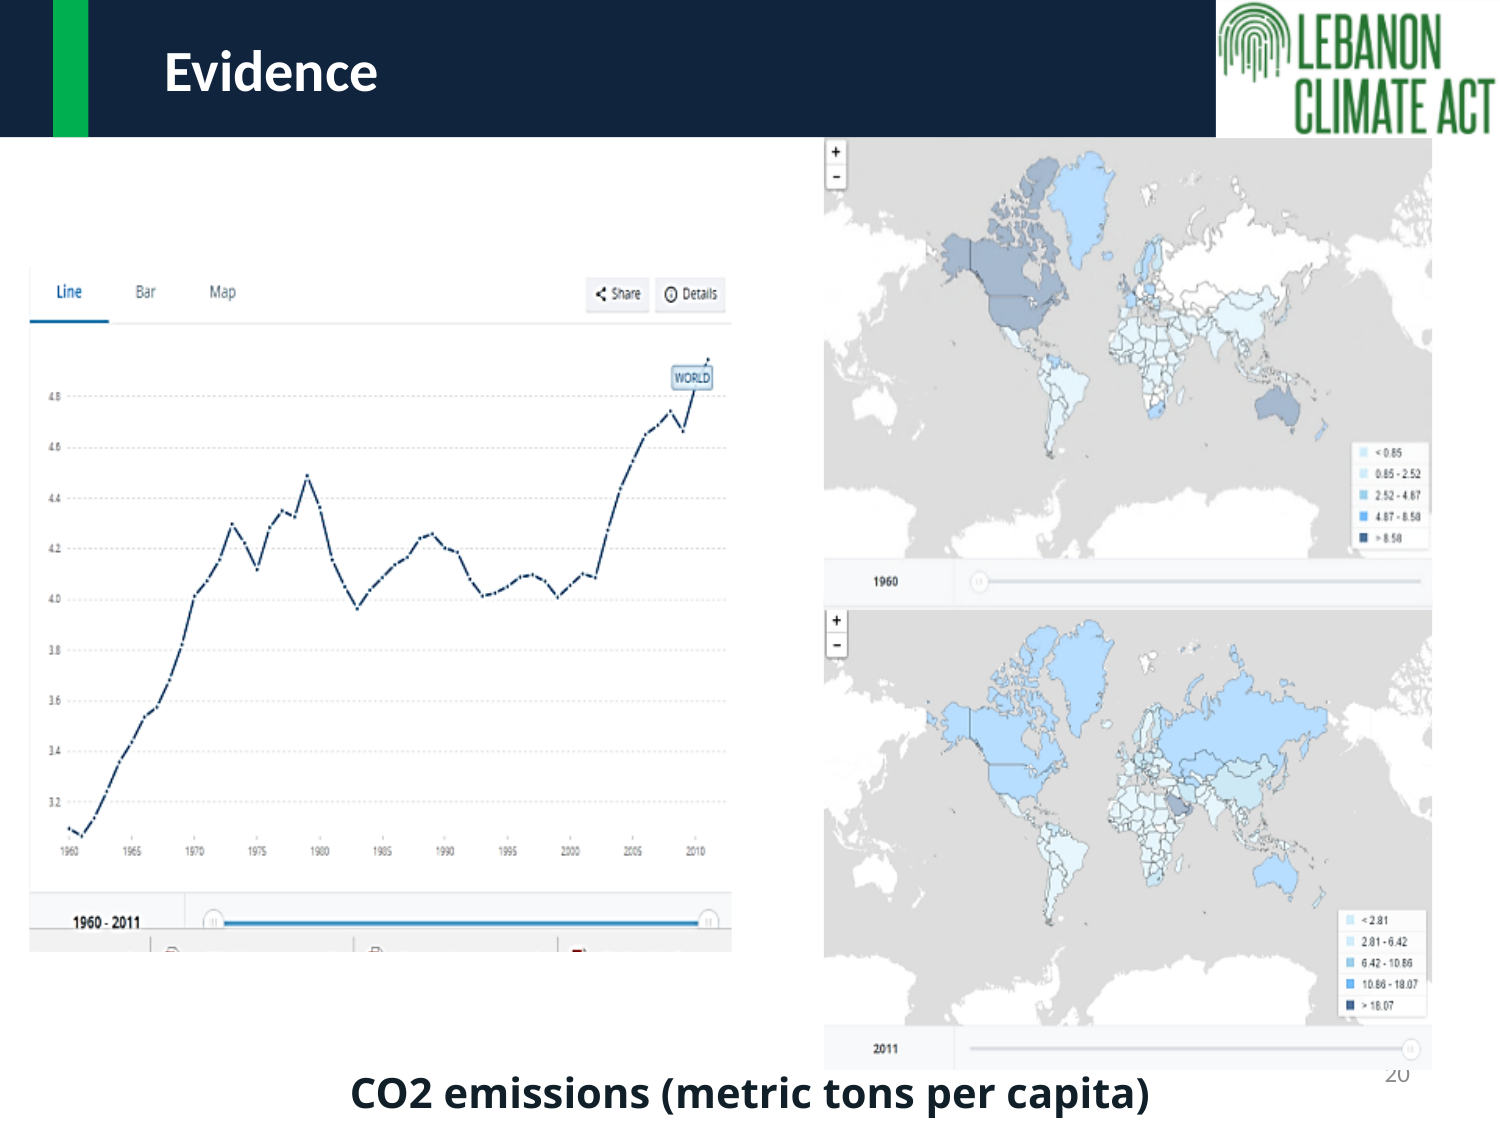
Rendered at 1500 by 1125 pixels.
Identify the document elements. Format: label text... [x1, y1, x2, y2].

slide_number 20 [1074, 1078, 1425, 1103]
title CO2 emissions (metric tons per capita) [103, 1058, 1397, 1125]
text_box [0, 0, 1500, 138]
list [29, 266, 732, 952]
picture [823, 138, 1433, 1071]
